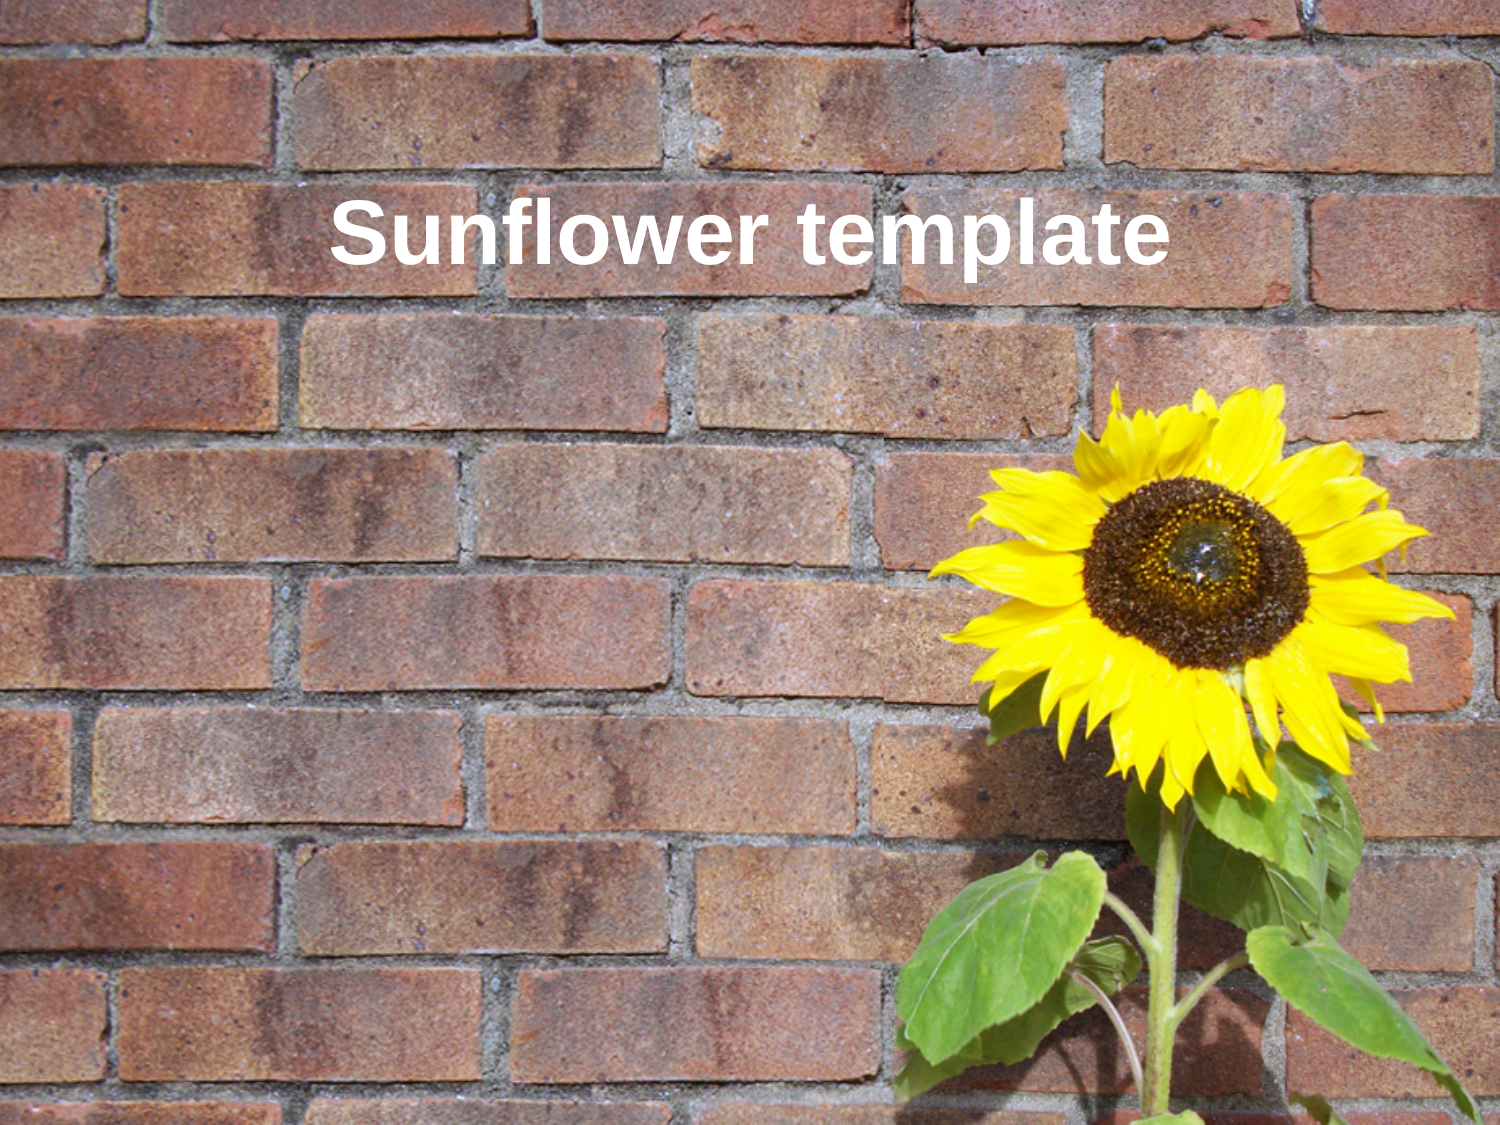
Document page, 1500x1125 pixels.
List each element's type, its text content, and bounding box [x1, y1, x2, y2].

text_box [113, 859, 1390, 1059]
picture [0, 0, 1500, 1125]
title Sunflower template [113, 134, 1389, 322]
